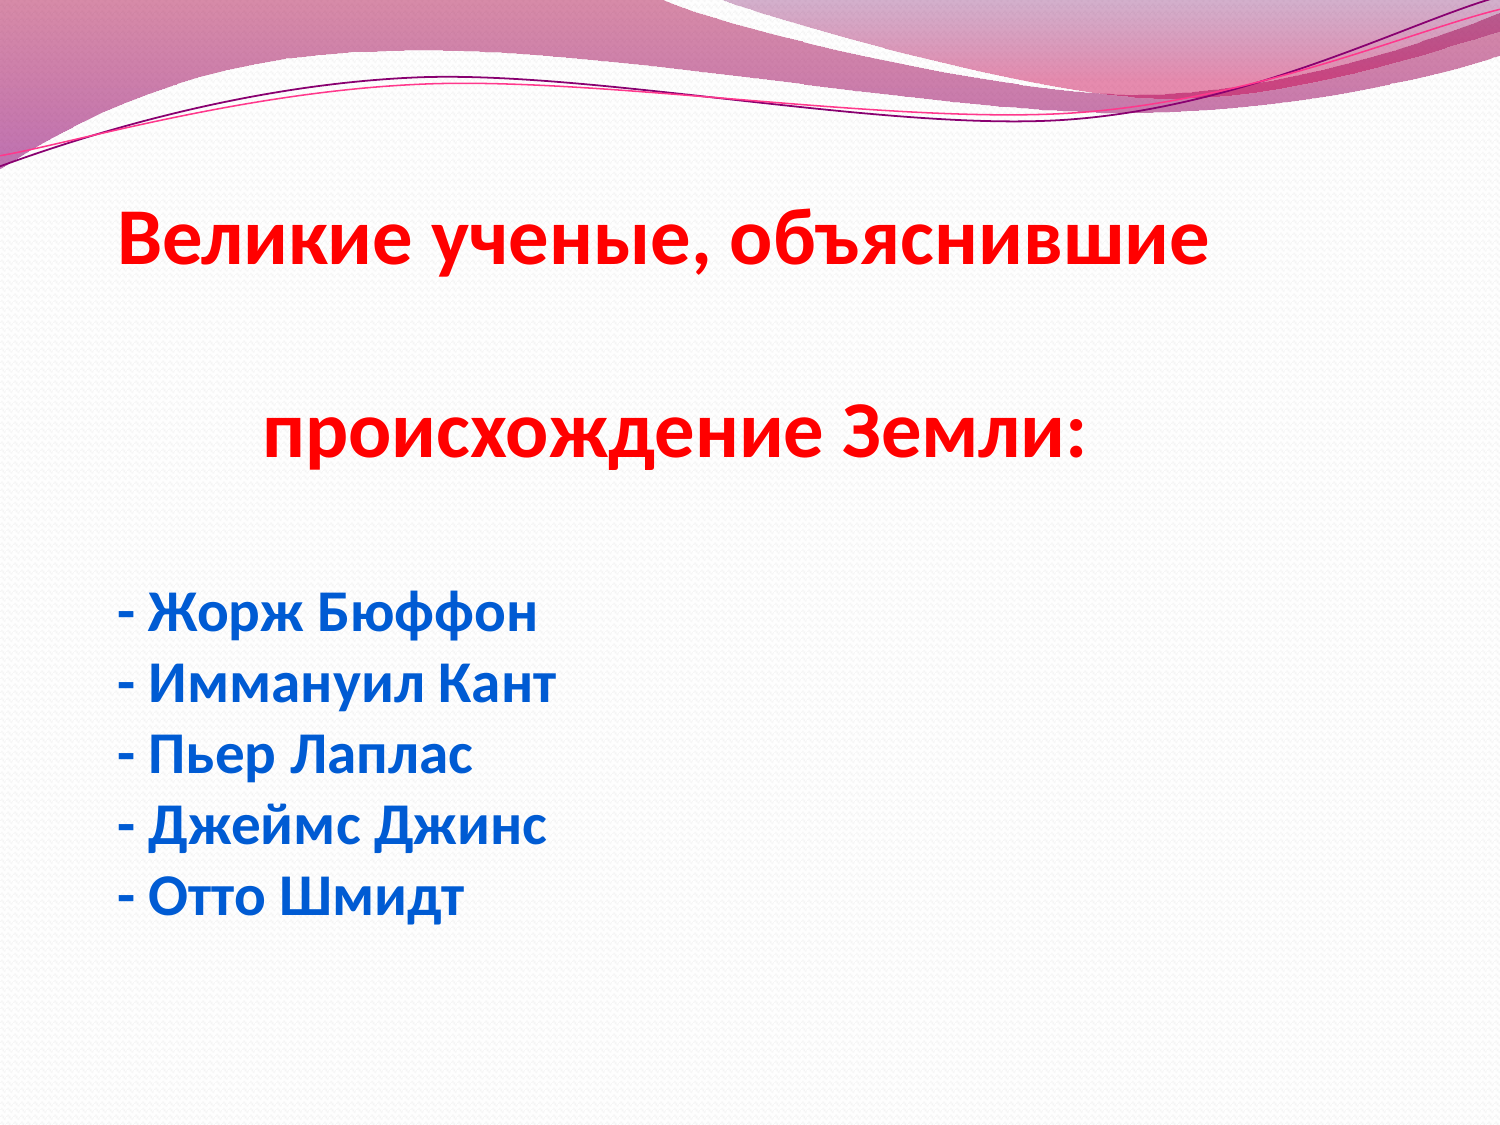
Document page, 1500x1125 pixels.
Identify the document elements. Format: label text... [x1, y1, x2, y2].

title Великие ученые, объяснившие происхождение Земли: - Жорж Бюффон - Иммануил Кант - Пьер Лаплас - Джеймс Джинс - Отто Шмидт [117, 175, 1395, 1125]
